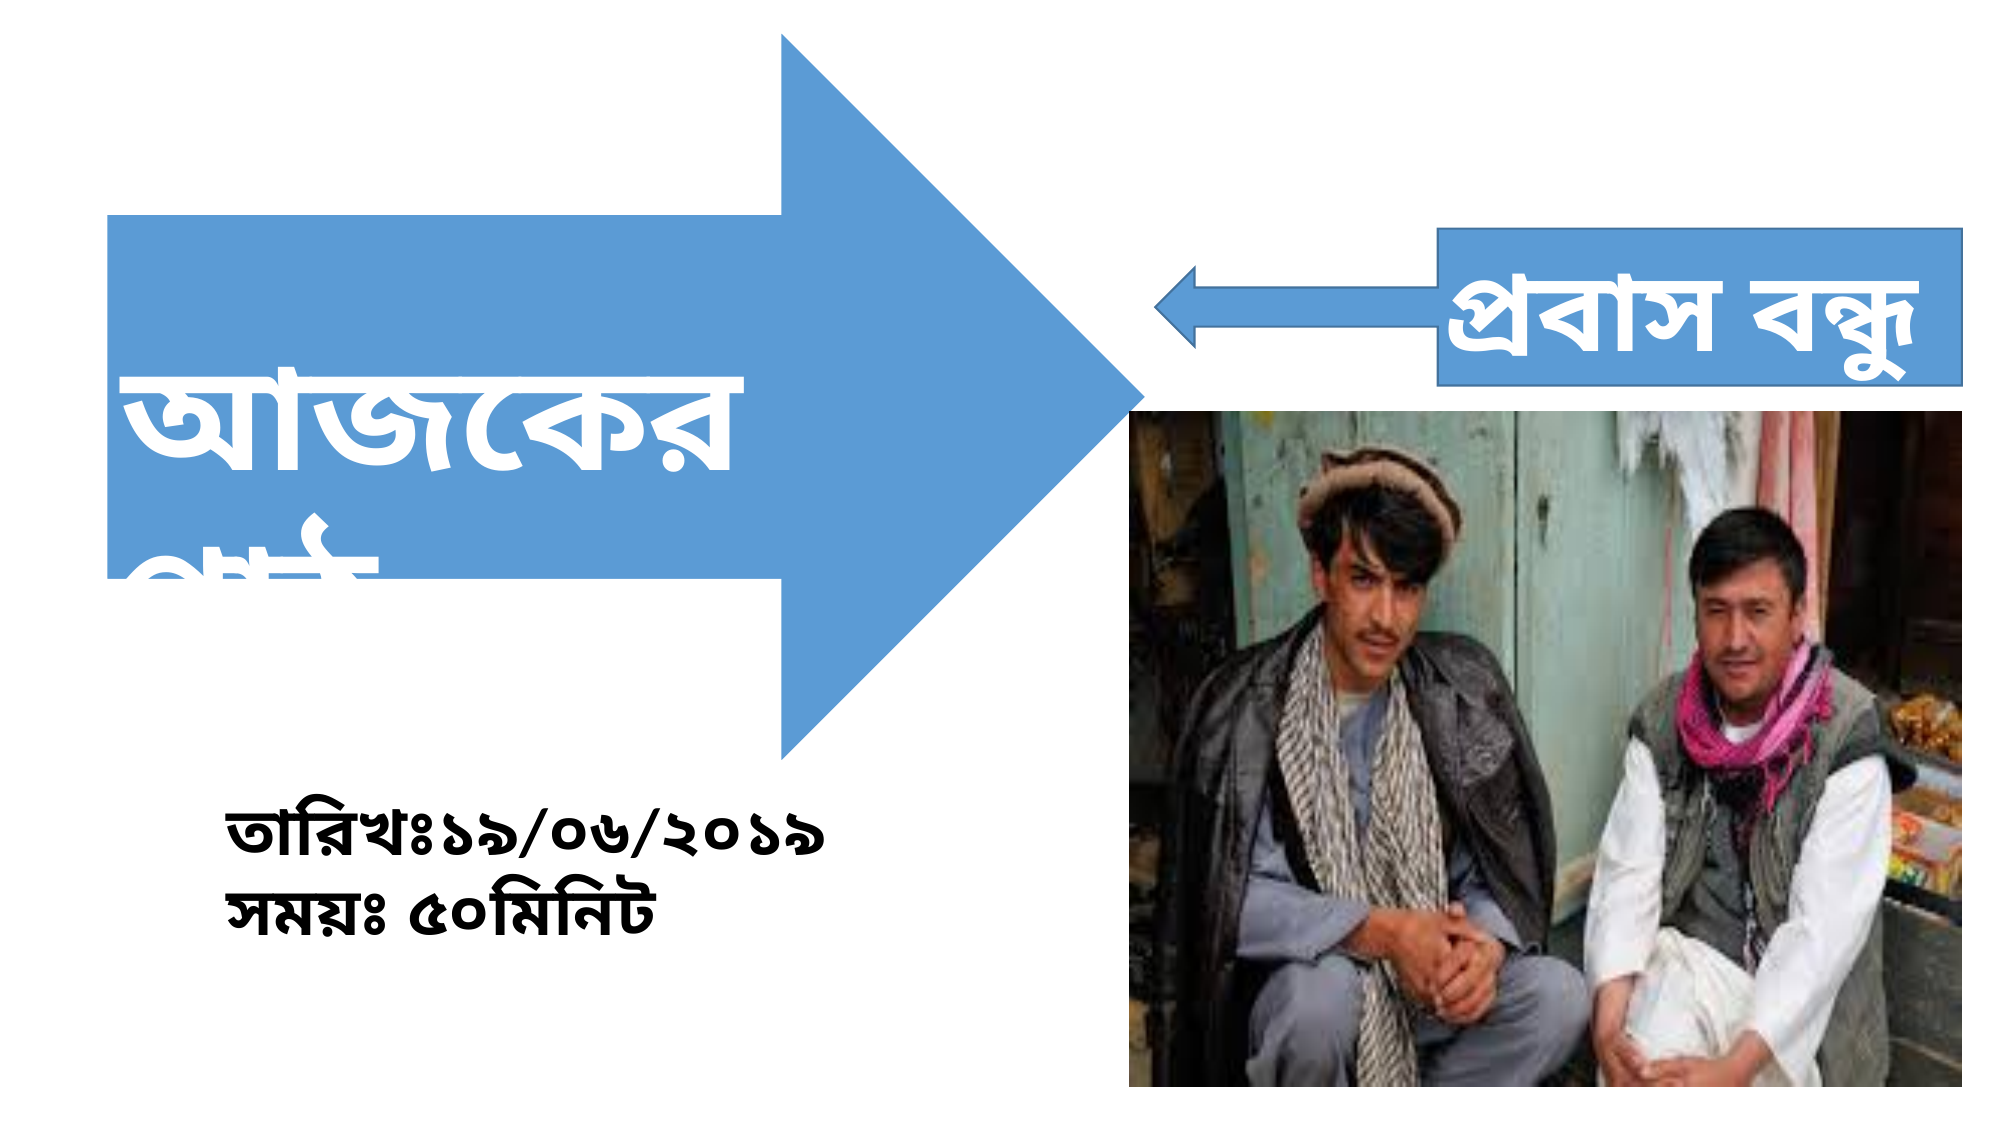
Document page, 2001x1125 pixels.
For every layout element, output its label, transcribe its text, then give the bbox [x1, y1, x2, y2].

text_box [1436, 227, 1963, 387]
text_box তারিখঃ১৯/০৬/২০১৯ সময়ঃ ৫০মিনিট [211, 781, 882, 957]
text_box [106, 30, 1147, 765]
picture [1129, 411, 1962, 1087]
text_box [1153, 265, 1431, 349]
text_box প্রবাস বন্ধু [1431, 231, 1953, 382]
